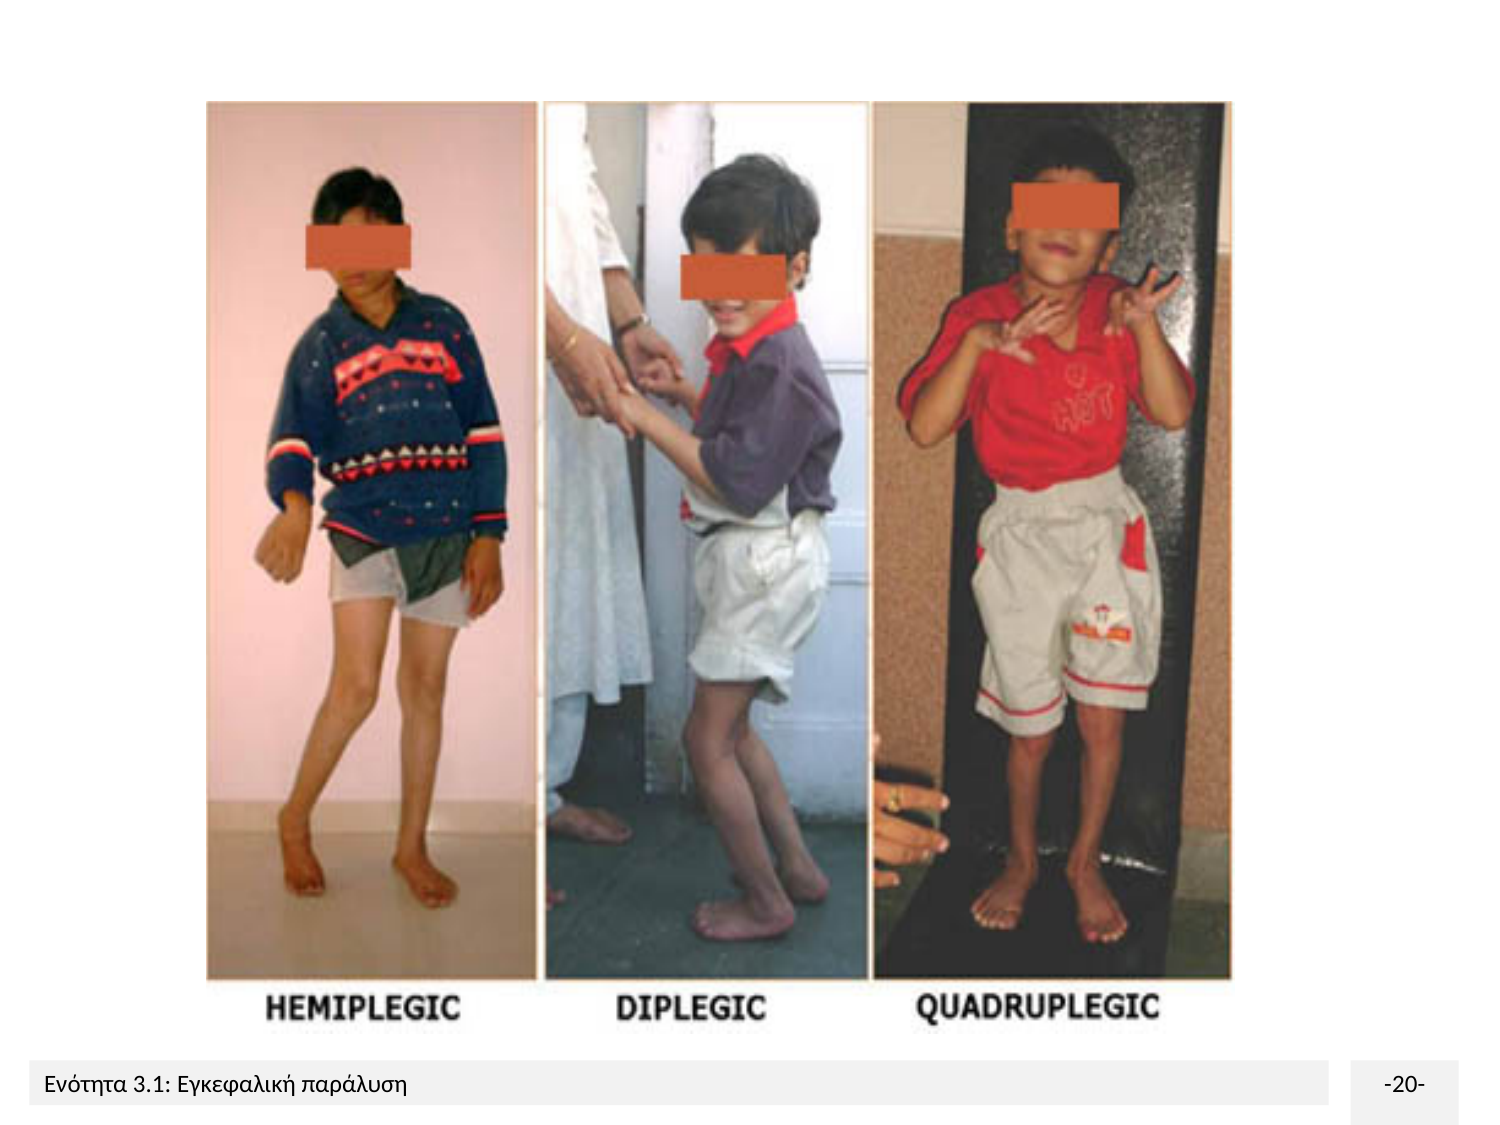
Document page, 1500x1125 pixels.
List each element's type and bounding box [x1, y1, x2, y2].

picture [206, 101, 1235, 1034]
